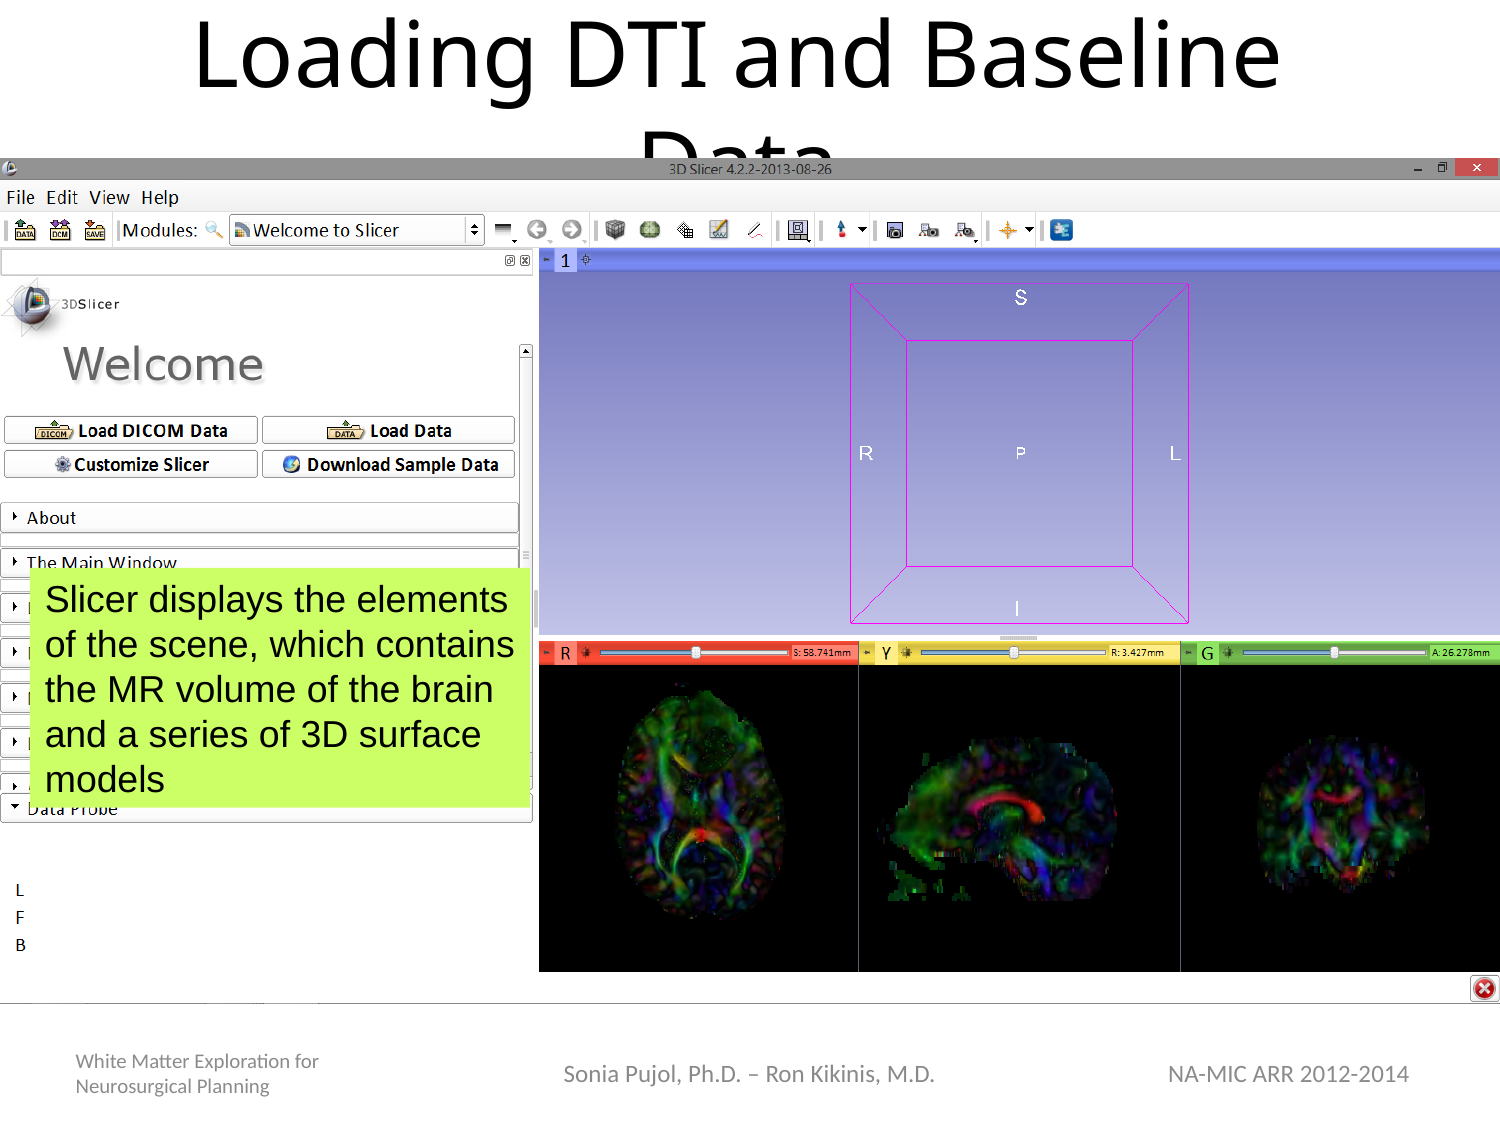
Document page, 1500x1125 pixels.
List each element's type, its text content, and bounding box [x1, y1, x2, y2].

footer Sonia Pujol, Ph.D. – Ron Kikinis, M.D. [512, 1042, 988, 1103]
picture [0, 158, 1500, 1004]
text_box White Matter Exploration for Neurosurgical Planning [60, 1042, 399, 1103]
title Loading DTI and Baseline Data [63, 12, 1413, 157]
slide_number NA-MIC ARR 2012-2014 [1074, 1042, 1425, 1103]
